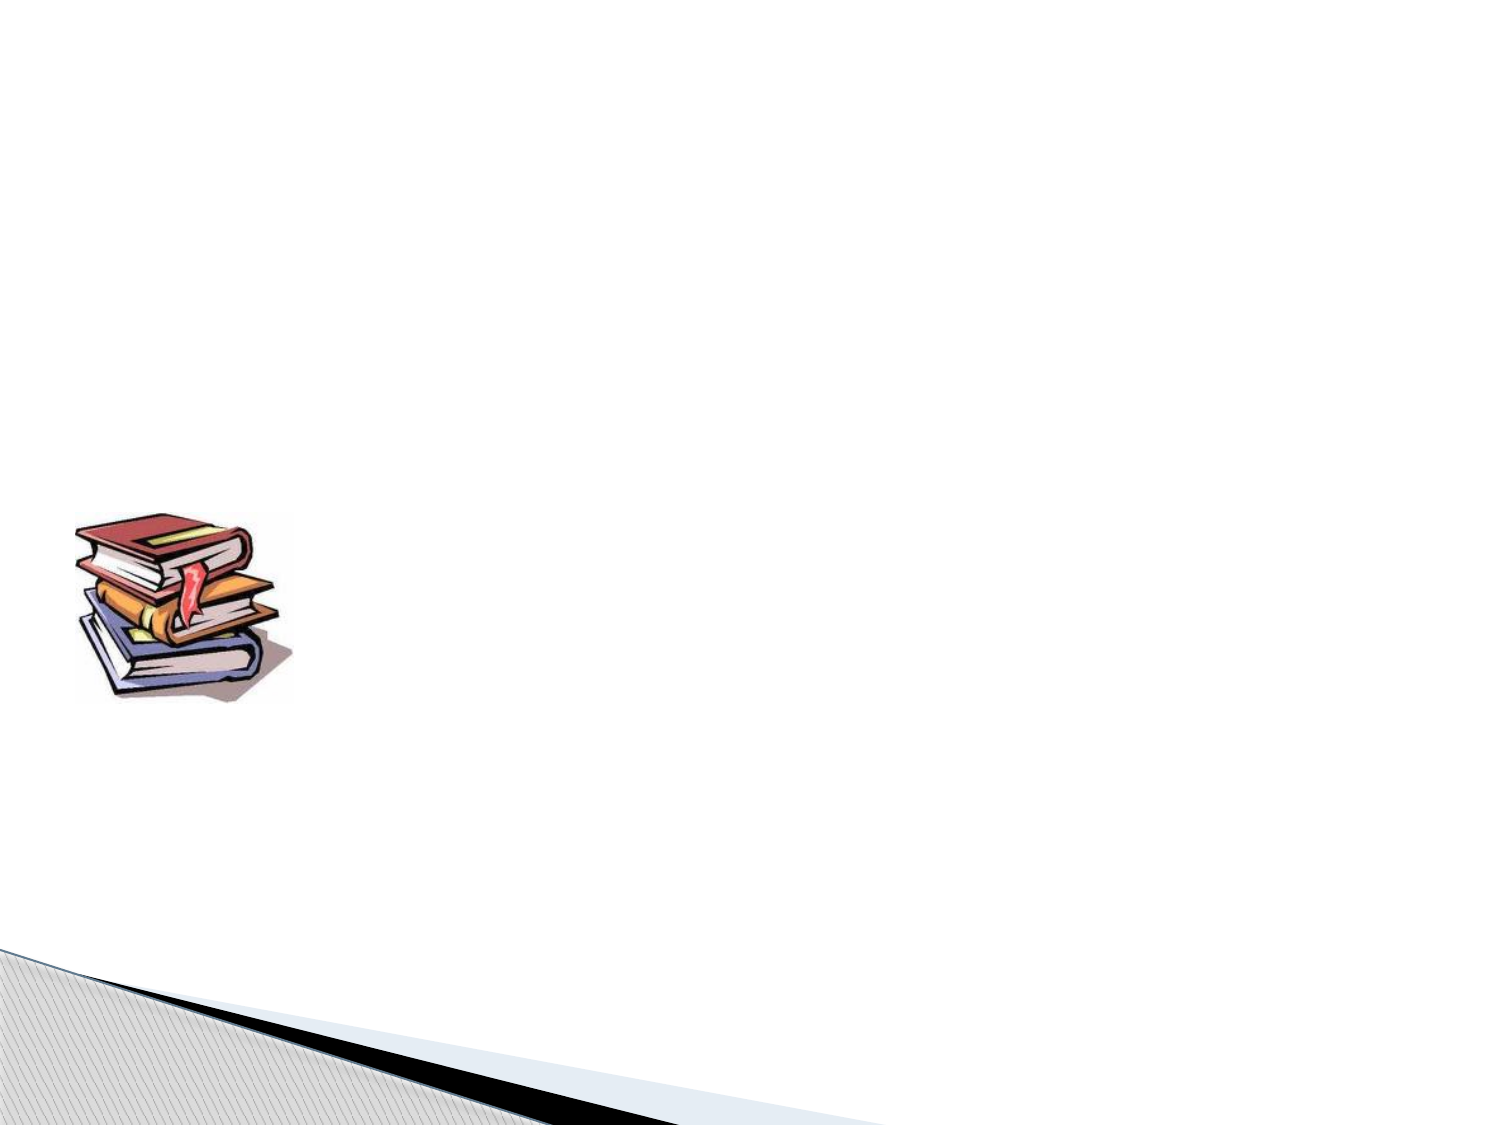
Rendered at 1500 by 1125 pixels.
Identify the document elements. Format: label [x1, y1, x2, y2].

picture [74, 512, 295, 704]
